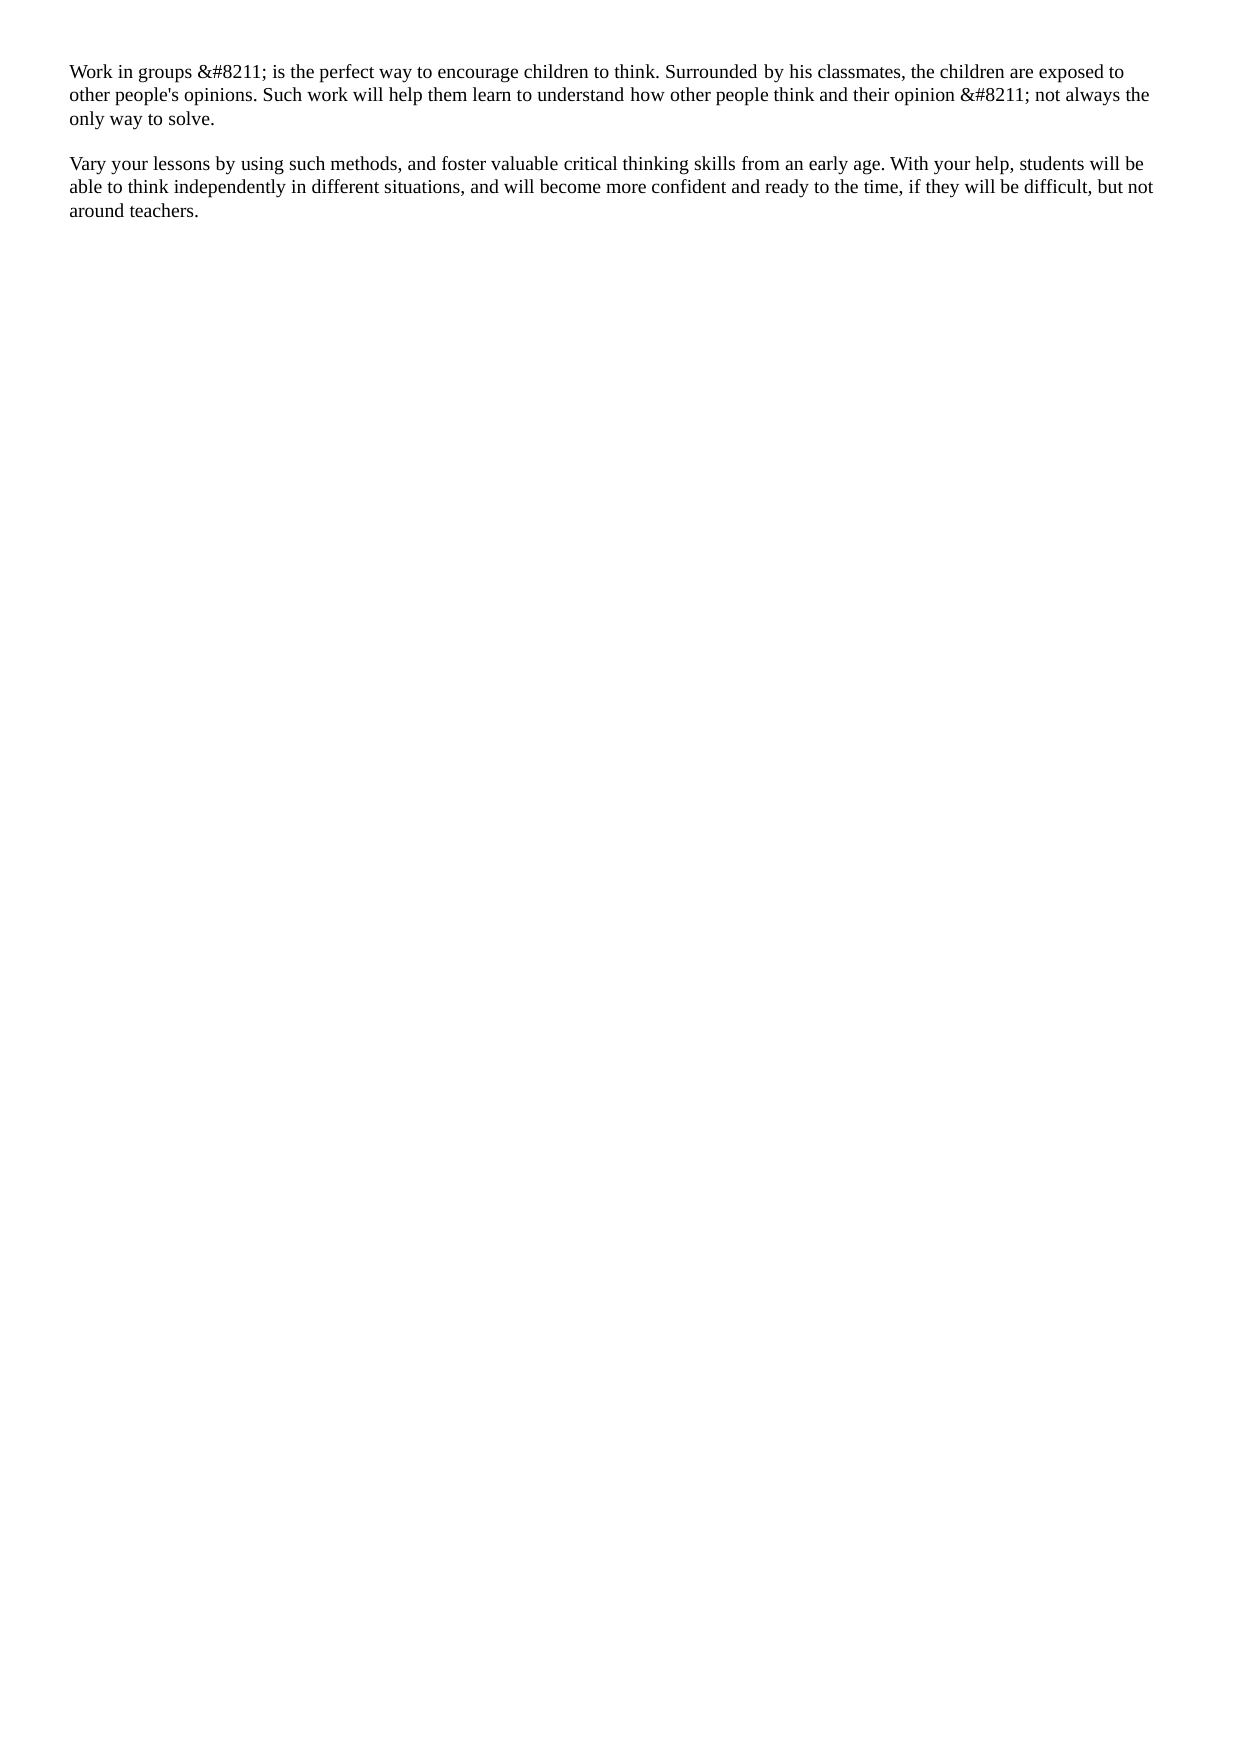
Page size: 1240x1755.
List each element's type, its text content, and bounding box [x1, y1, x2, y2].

text_box Work in groups &#8211; is the perfect way to encourage children to think. Surrounded by his classmates, the children are exposed to other people's opinions. Such work will help them learn to understand how other people think and their opinion &#8211; not always the only way to solve. Vary your lessons by using such methods, and foster valuable critical thinking skills from an early age. With your help, students will be able to think independently in different situations, and will become more confident and ready to the time, if they will be difficult, but not around teachers. [67, 56, 1166, 222]
